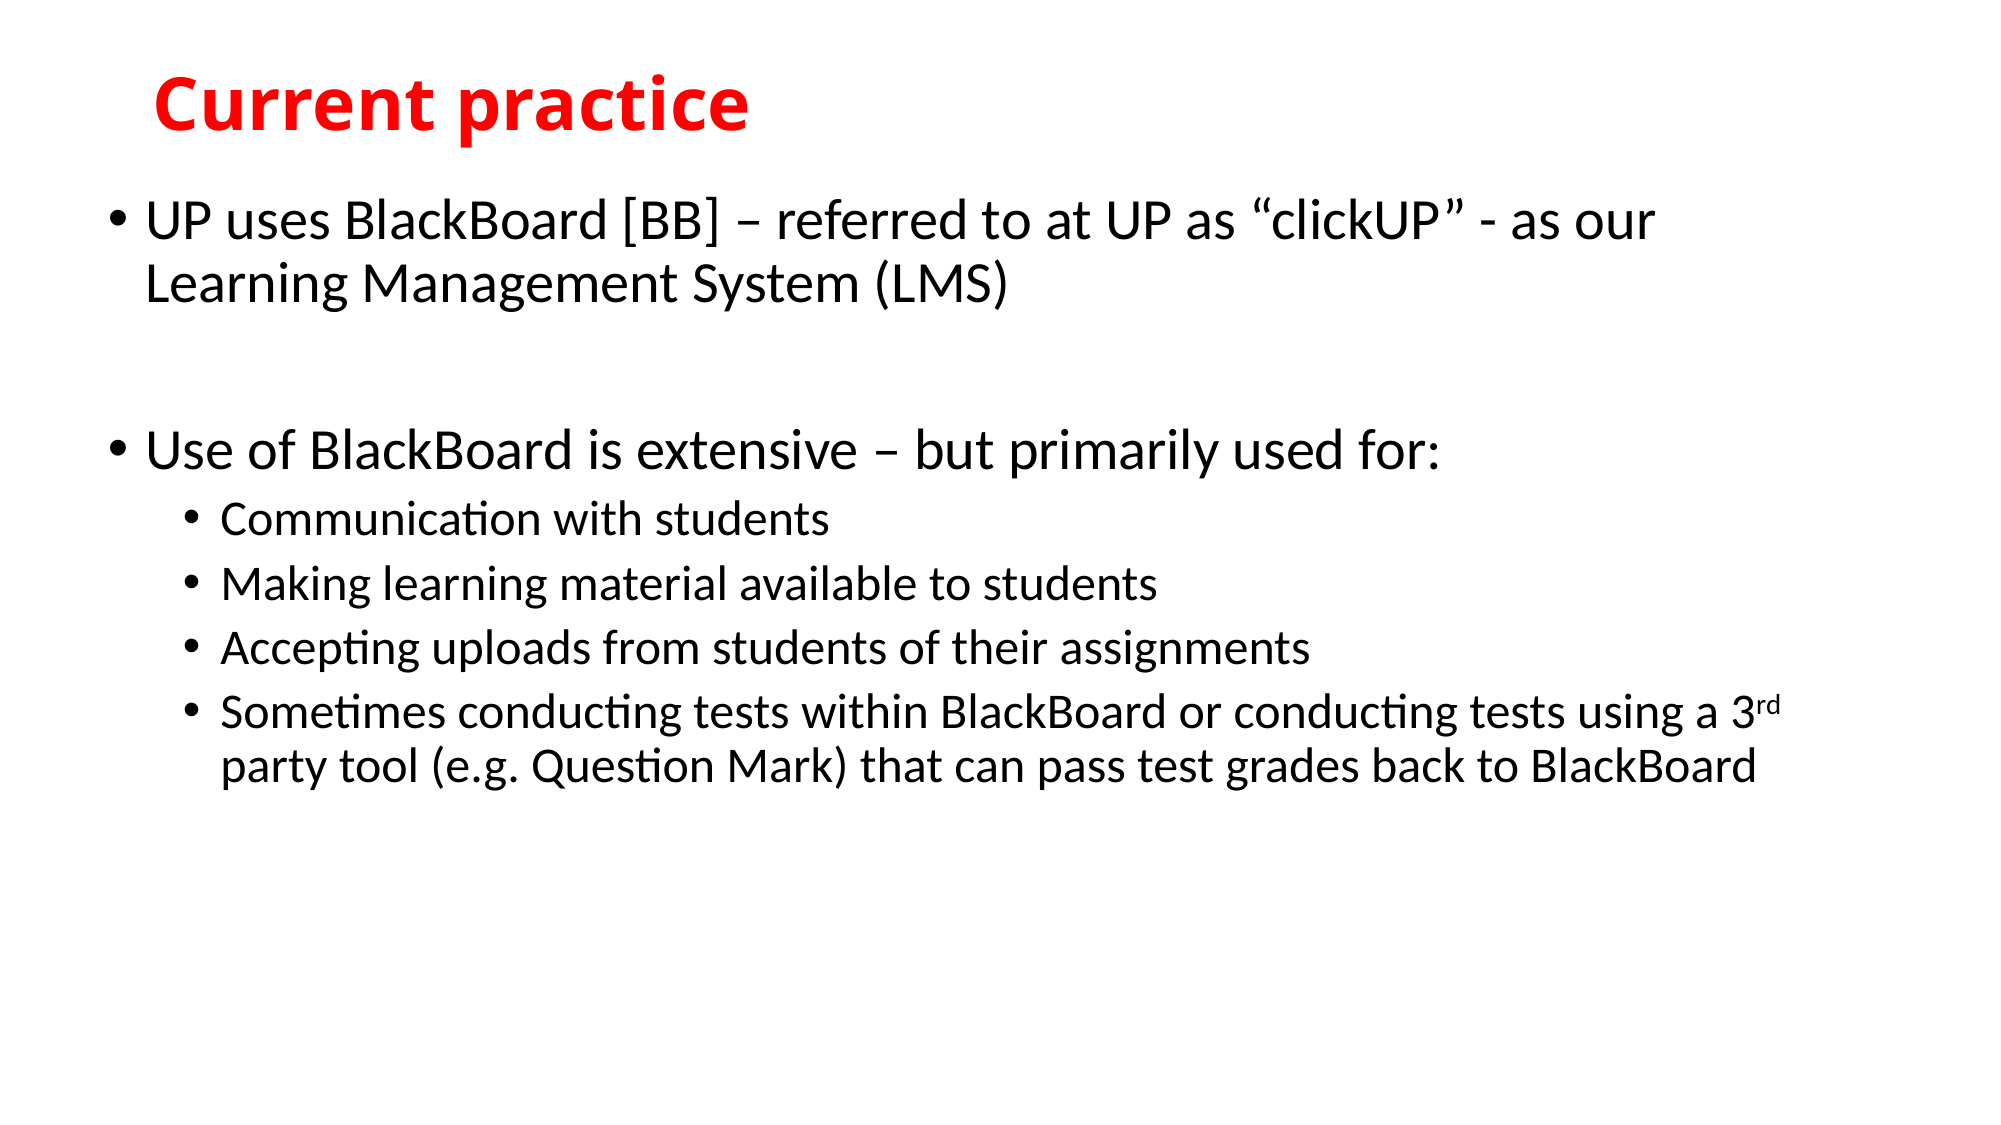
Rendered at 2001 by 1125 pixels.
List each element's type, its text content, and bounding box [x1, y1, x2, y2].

title Current practice [137, 59, 1863, 155]
list UP uses BlackBoard [BB] – referred to at UP as “clickUP” - as our Learning Management System (LMS) Use of BlackBoard is extensive – but primarily used for: Communication with students Making learning material available to students Accepting uploads from students of their assignments Sometimes conducting tests within BlackBoard or conducting tests using a 3rd party tool (e.g. Question Mark) that can pass test grades back to BlackBoard [92, 181, 1863, 1065]
